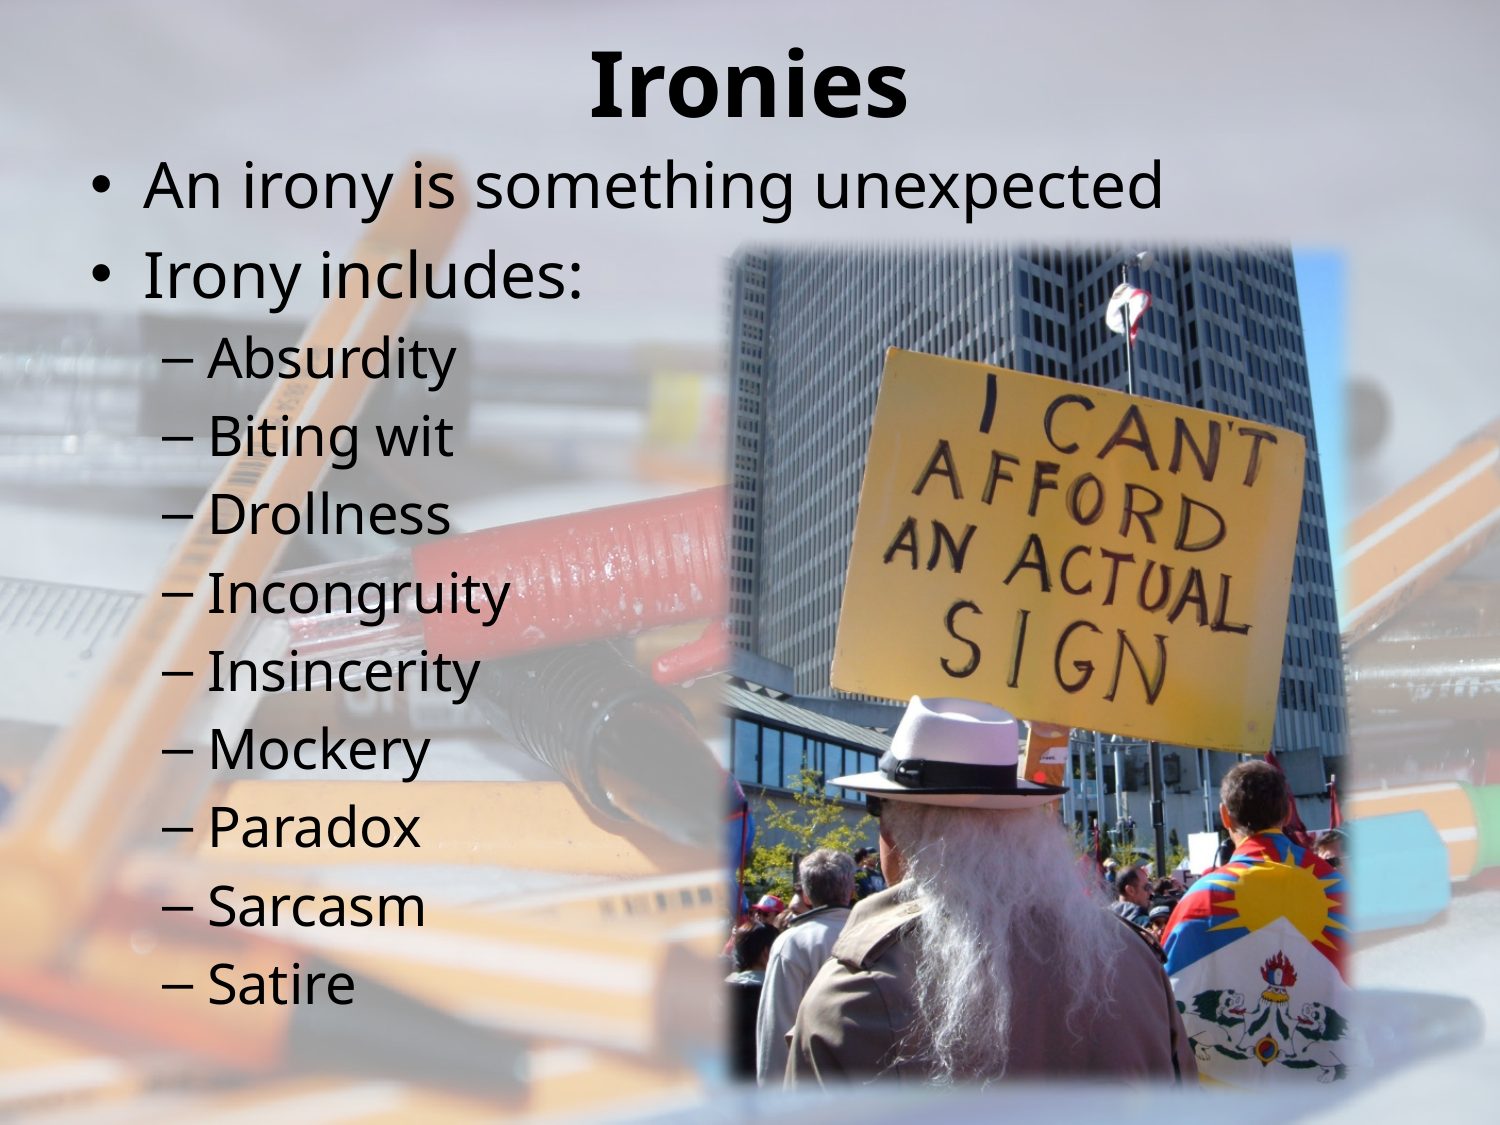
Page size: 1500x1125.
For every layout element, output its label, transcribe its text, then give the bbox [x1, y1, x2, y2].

list An irony is something unexpected Irony includes: Absurdity Biting wit Drollness Incongruity Insincerity Mockery Paradox Sarcasm Satire [75, 137, 1425, 1025]
picture [712, 233, 1363, 1101]
title Ironies [75, 0, 1425, 137]
